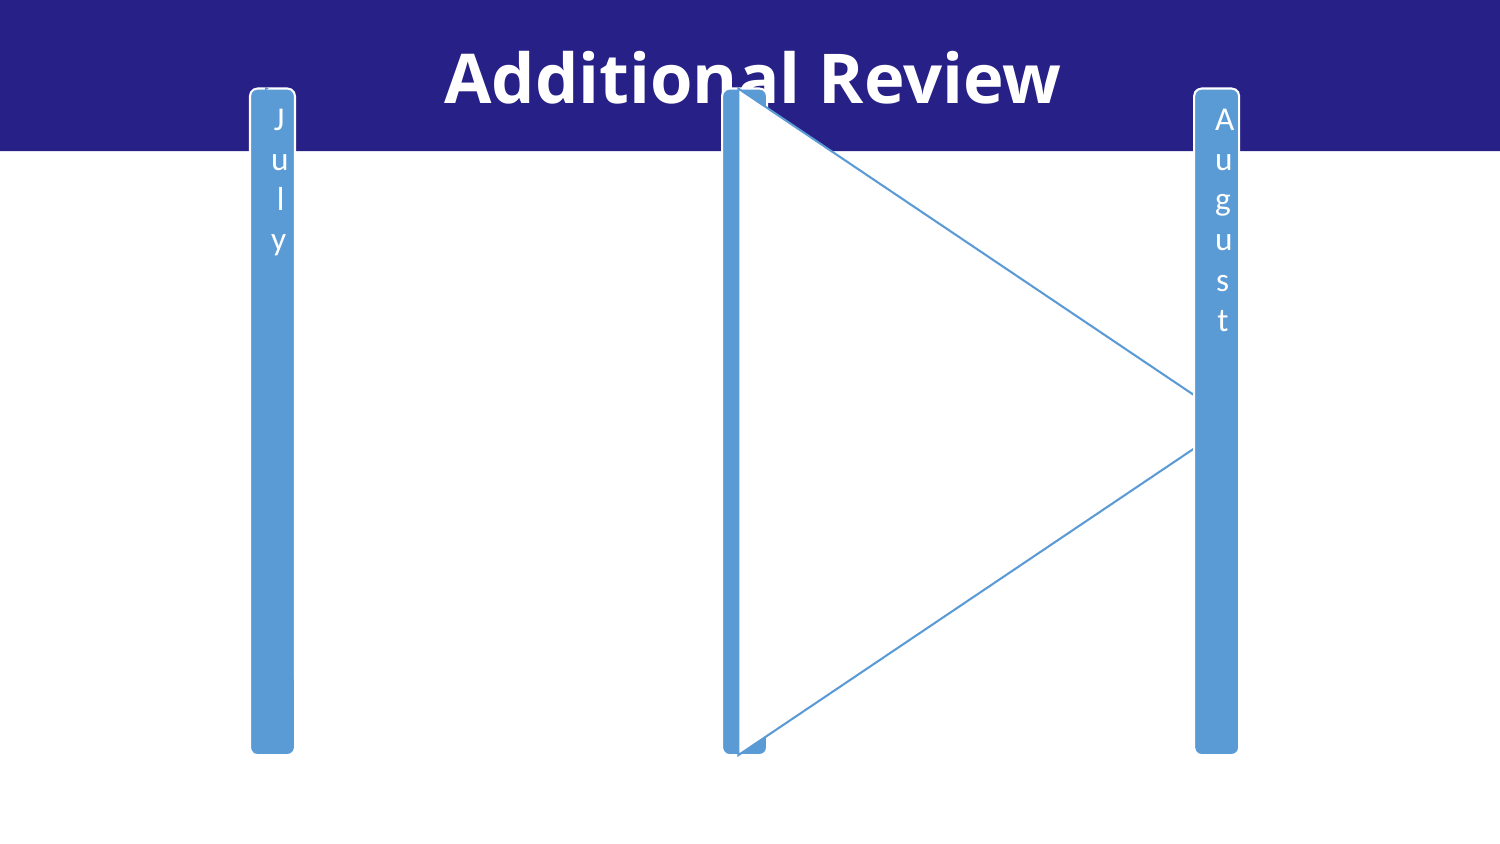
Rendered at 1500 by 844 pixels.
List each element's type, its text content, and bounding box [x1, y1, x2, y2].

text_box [249, 88, 1250, 756]
title Additional Review [106, 0, 1401, 164]
